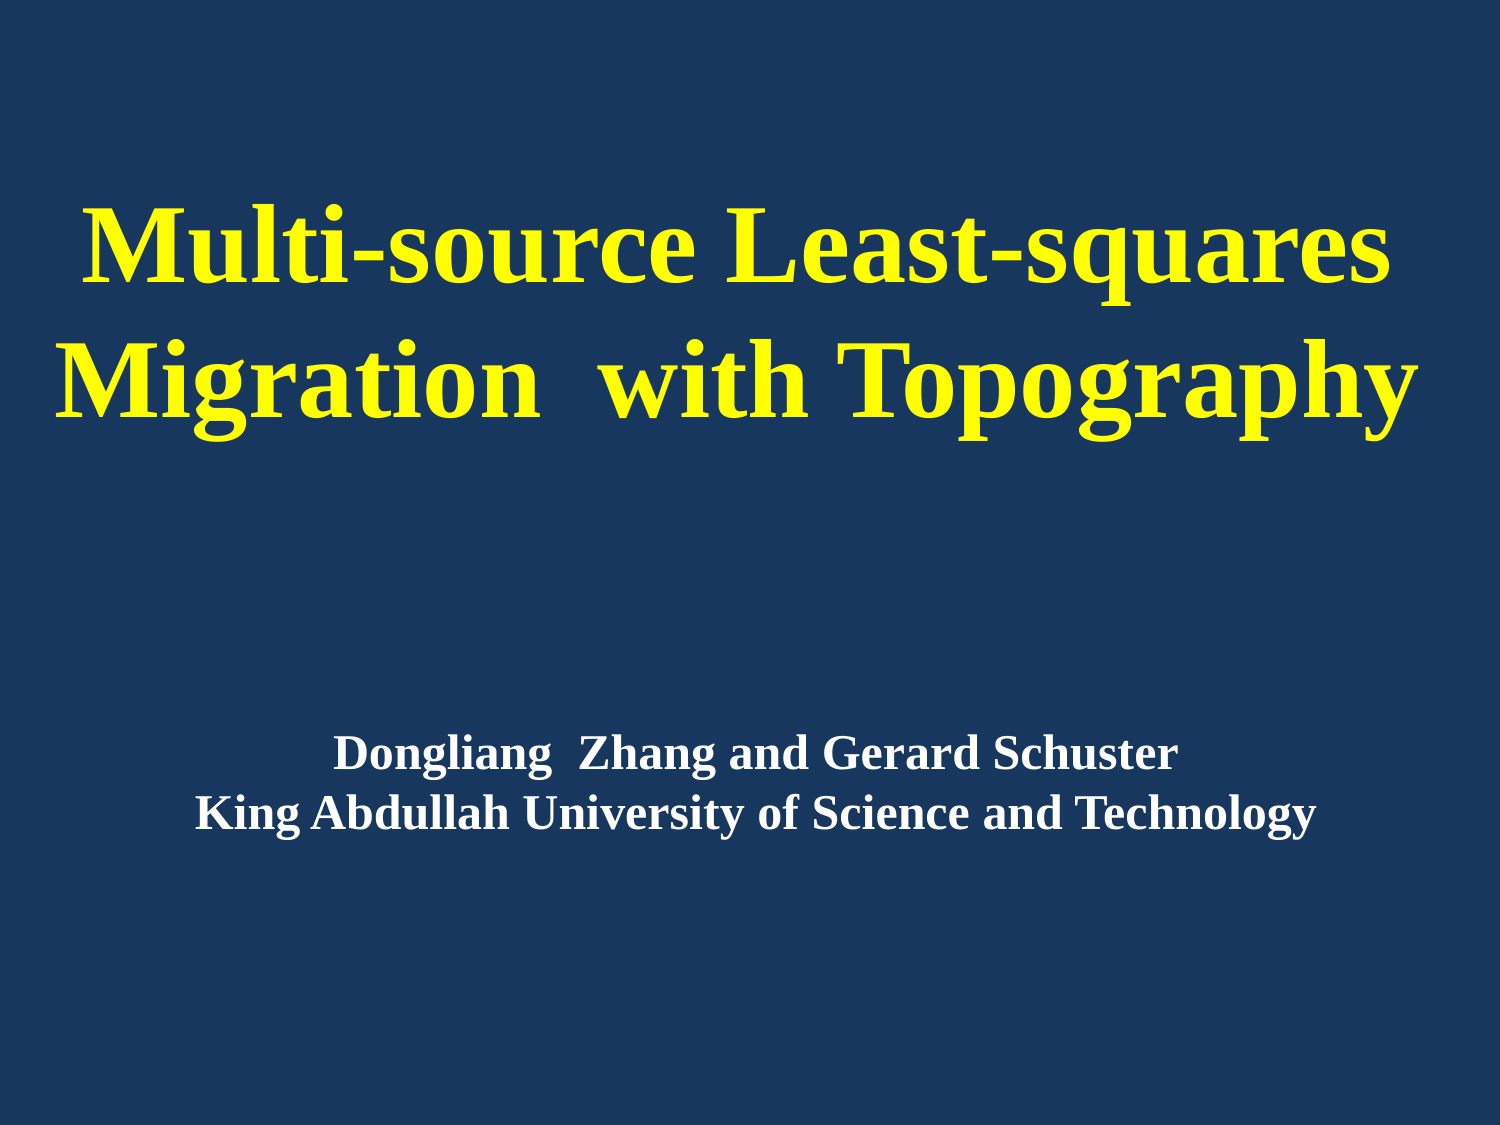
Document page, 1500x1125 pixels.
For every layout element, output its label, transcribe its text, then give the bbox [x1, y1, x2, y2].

text_box Multi-source Least-squares Migration with Topography [12, 162, 1463, 448]
text_box Dongliang Zhang and Gerard Schuster King Abdullah University of Science and Technology [124, 712, 1388, 968]
